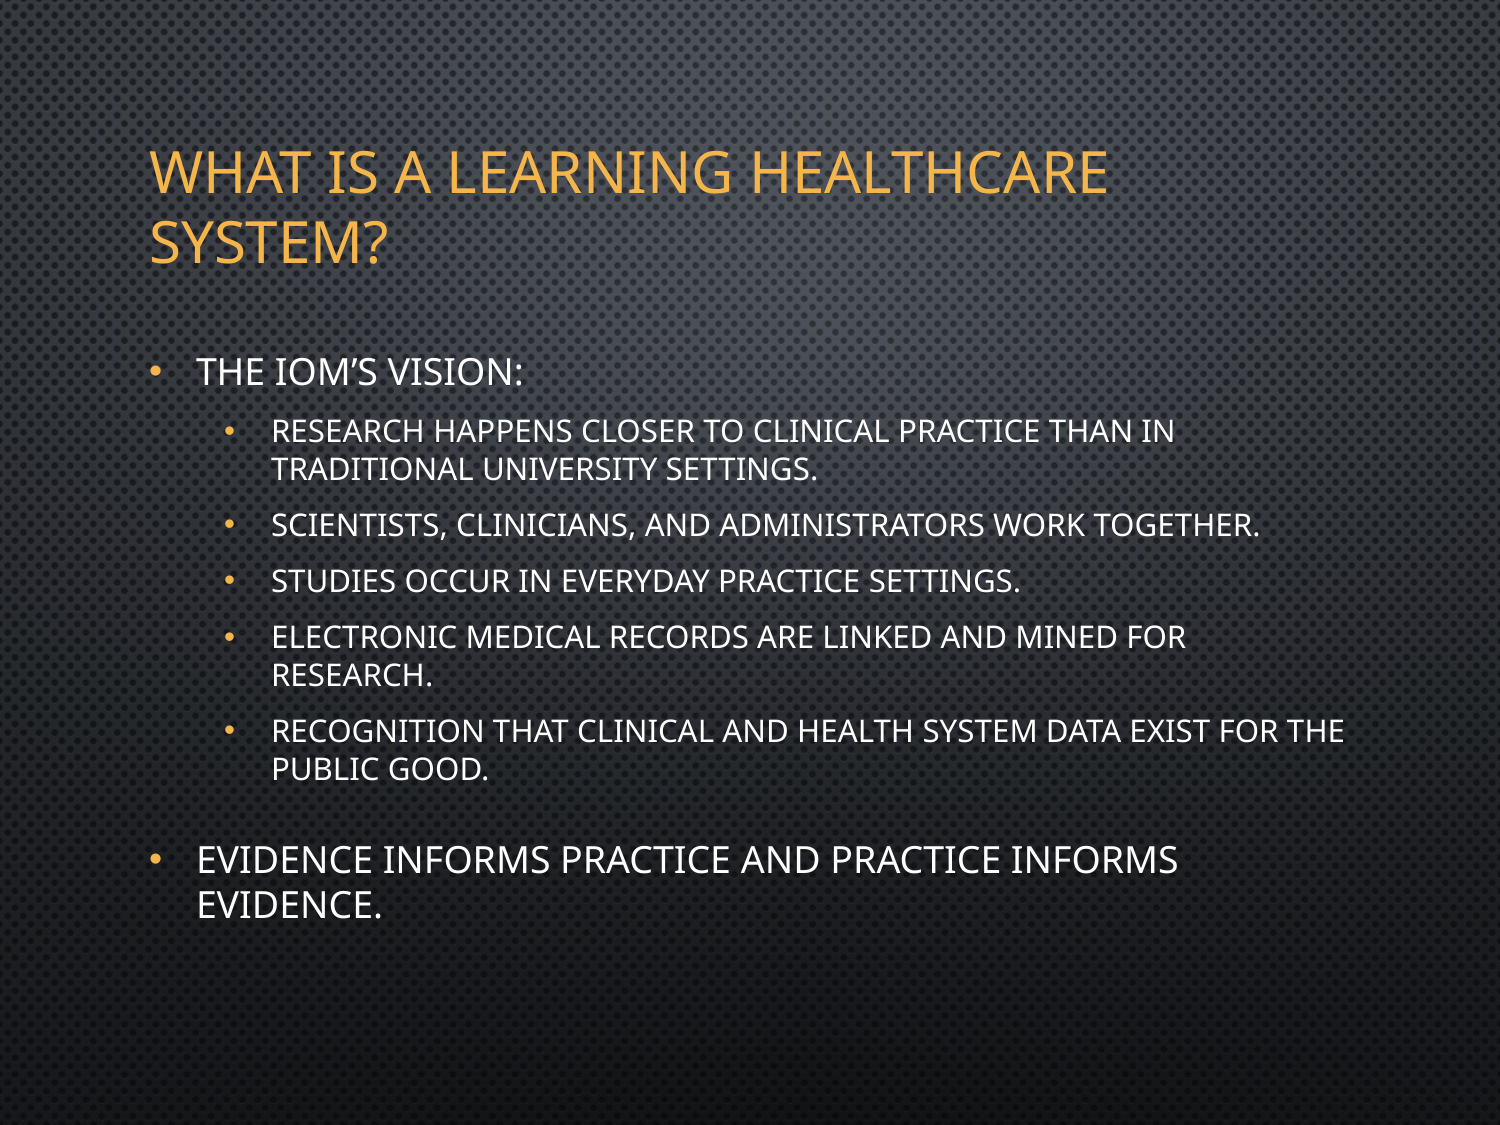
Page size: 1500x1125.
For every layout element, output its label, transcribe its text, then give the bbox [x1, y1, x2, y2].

title What is a Learning Healthcare System? [134, 97, 1367, 314]
list The IOM’s vision: Research happens closer to clinical practice than in traditional university settings. Scientists, clinicians, and administrators work together. Studies occur in everyday practice settings. Electronic medical records are linked and mined for research. Recognition that clinical and health system data exist for the public good. Evidence informs practice and practice informs evidence. [134, 338, 1367, 1001]
